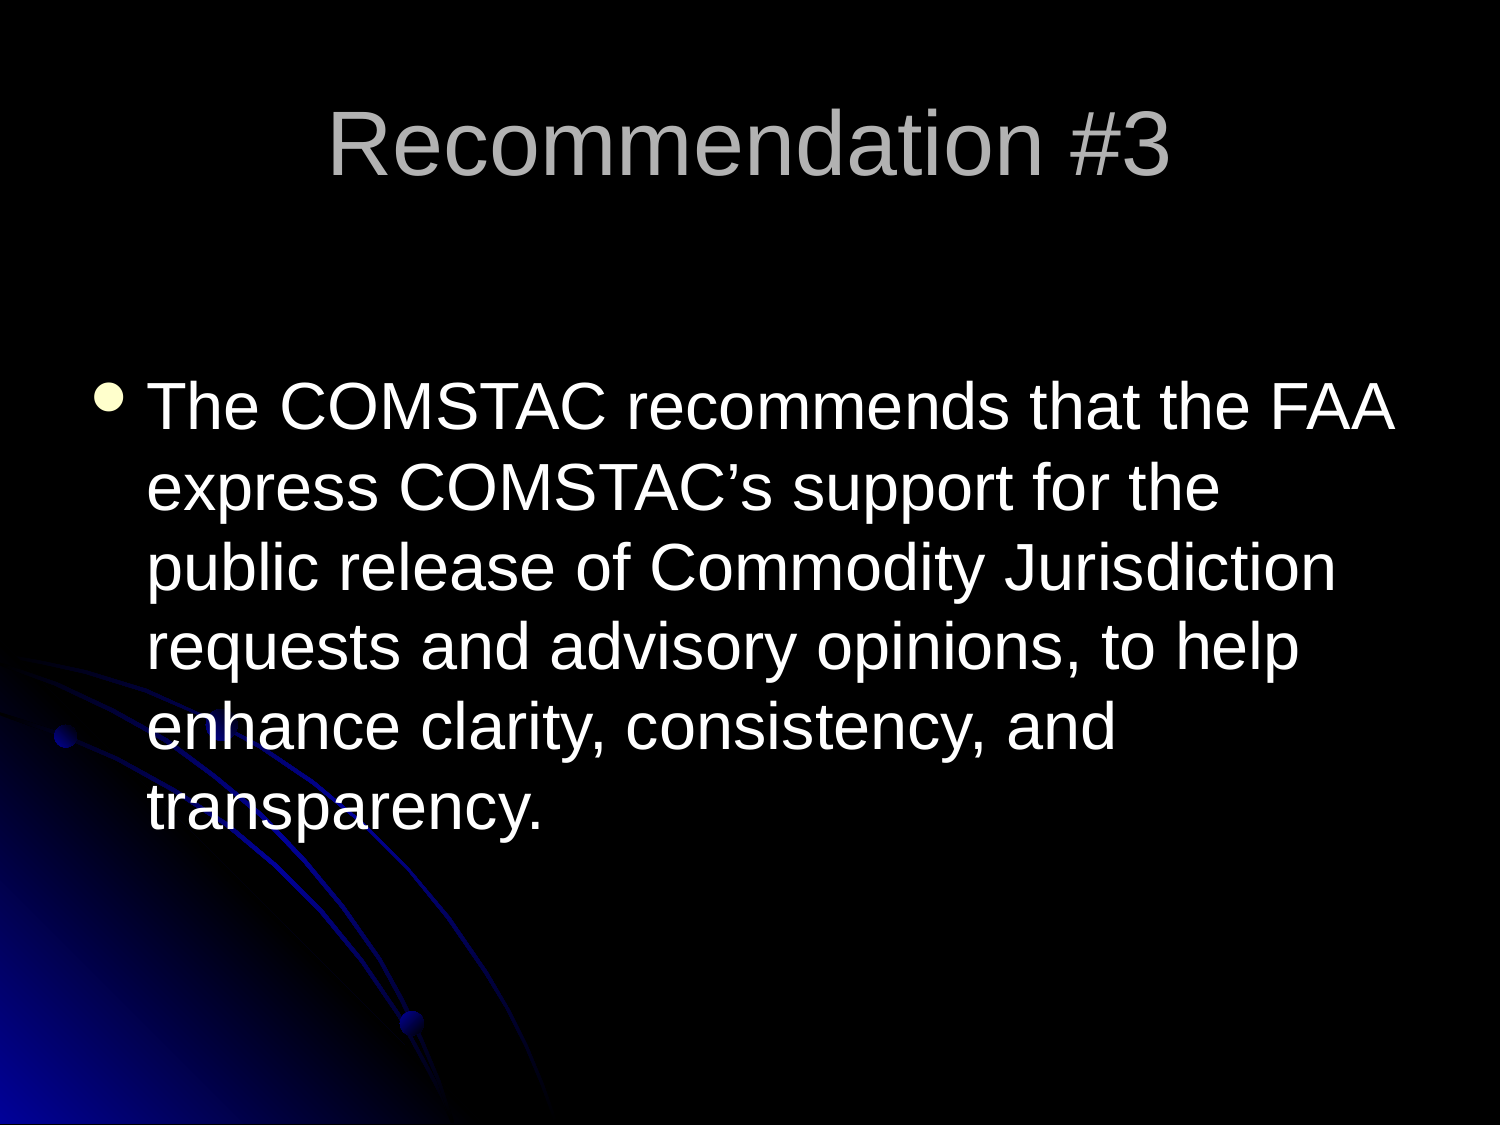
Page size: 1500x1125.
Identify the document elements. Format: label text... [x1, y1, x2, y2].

list The COMSTAC recommends that the FAA express COMSTAC’s support for the public release of Commodity Jurisdiction requests and advisory opinions, to help enhance clarity, consistency, and transparency. [74, 262, 1426, 1006]
title Recommendation #3 [74, 45, 1426, 233]
